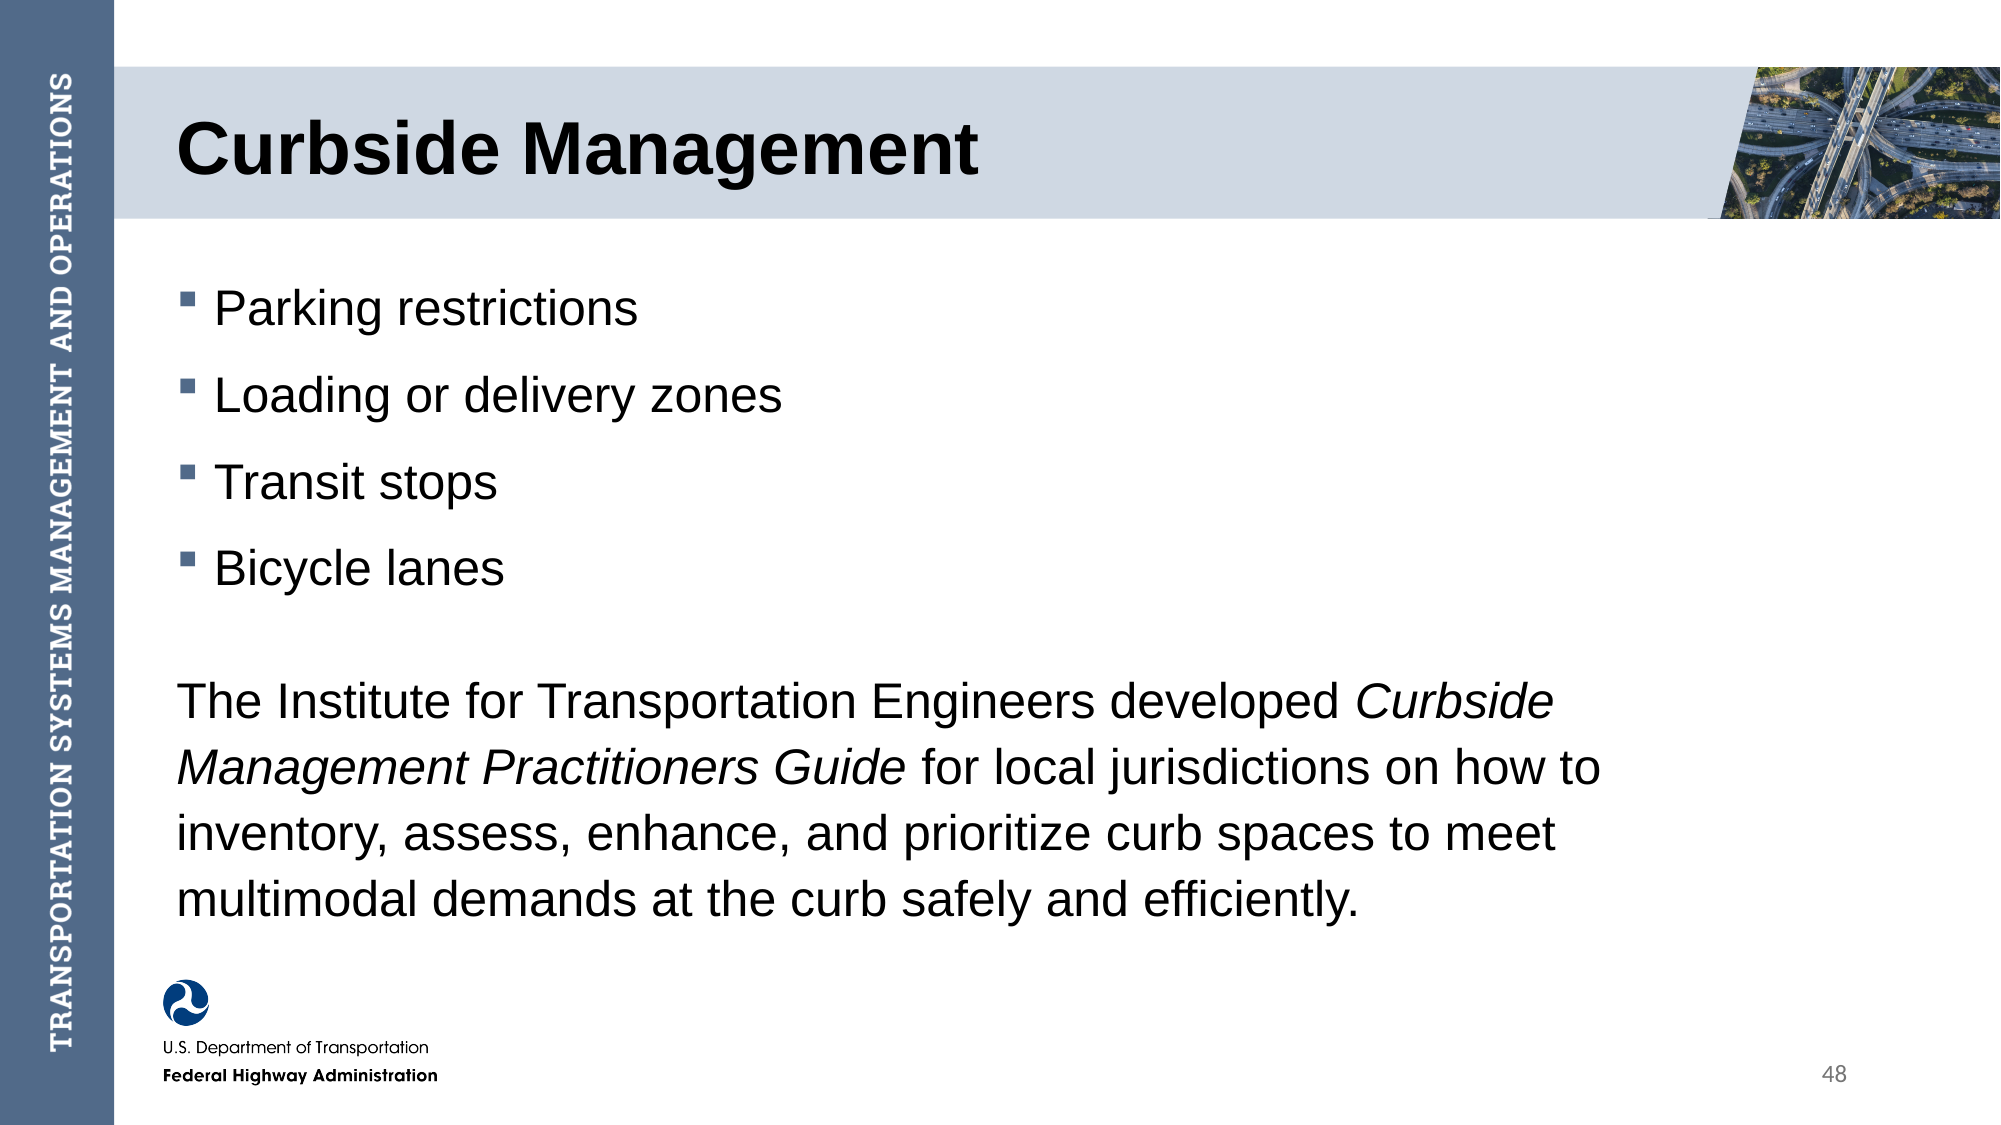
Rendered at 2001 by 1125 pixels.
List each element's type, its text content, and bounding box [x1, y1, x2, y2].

list Parking restrictions Loading or delivery zones Transit stops Bicycle lanes The Institute for Transportation Engineers developed Curbside Management Practitioners Guide for local jurisdictions on how to inventory, assess, enhance, and prioritize curb spaces to meet multimodal demands at the curb safely and efficiently. [161, 261, 1812, 976]
picture [161, 977, 439, 1088]
slide_number 48 [1412, 1042, 1863, 1103]
picture [1721, 67, 2000, 219]
picture [46, 64, 109, 1061]
title Curbside Management [161, 102, 1638, 186]
